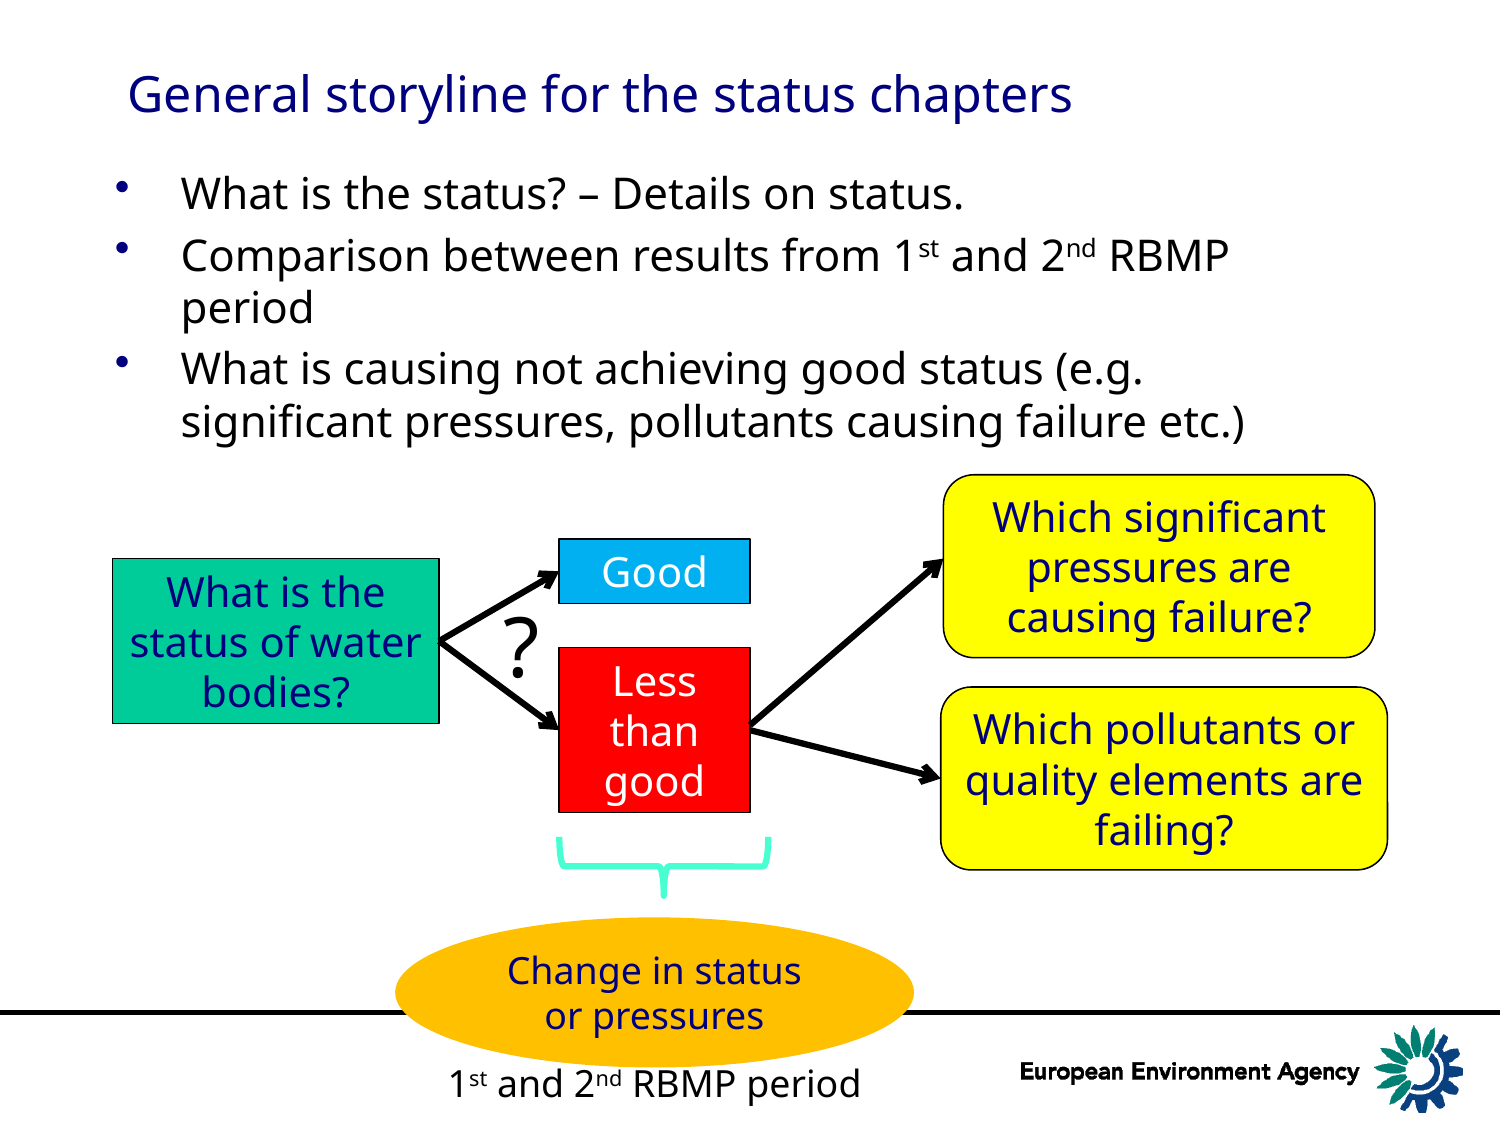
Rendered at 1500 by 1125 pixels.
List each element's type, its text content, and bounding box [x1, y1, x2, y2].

title General storyline for the status chapters [112, 37, 1388, 148]
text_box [438, 571, 560, 641]
text_box What is the status of water bodies? [112, 558, 440, 724]
picture [1021, 1025, 1463, 1113]
text_box Less than good [559, 647, 746, 813]
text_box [438, 641, 560, 732]
text_box [559, 836, 769, 896]
text_box 1st and 2nd RBMP period [339, 1052, 971, 1113]
list What is the status? – Details on status. Comparison between results from 1st and 2nd RBMP period What is causing not achieving good status (e.g. significant pressures, pollutants causing failure etc.) [99, 158, 1376, 478]
text_box Which pollutants or quality elements are failing? [940, 686, 1388, 870]
text_box Change in status or pressures [395, 918, 914, 1052]
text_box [749, 730, 941, 808]
text_box Good [559, 538, 750, 604]
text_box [749, 558, 944, 726]
text_box Which significant pressures are causing failure? [943, 474, 1375, 658]
